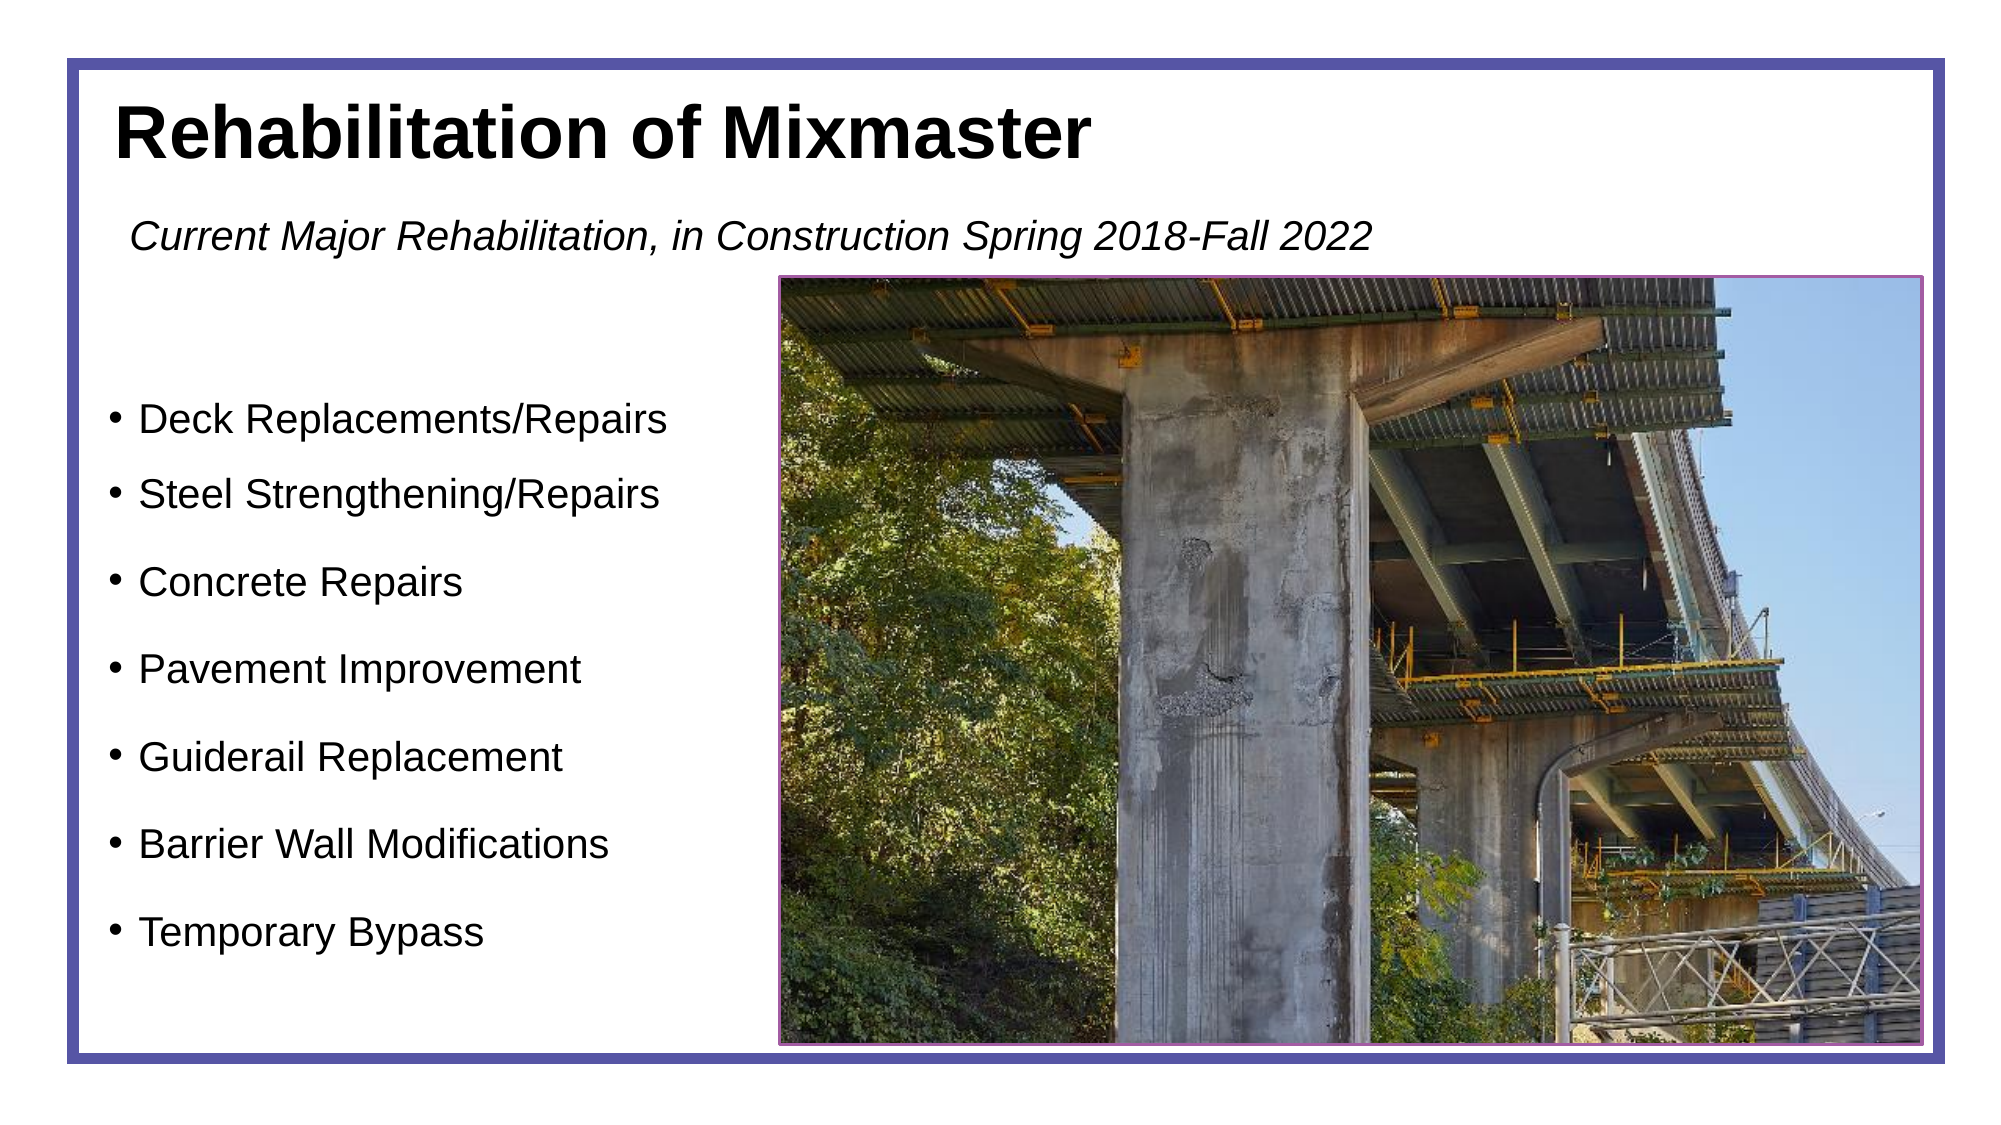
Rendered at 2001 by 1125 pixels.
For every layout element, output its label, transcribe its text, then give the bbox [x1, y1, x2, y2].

title The New Mix Public Involvement [179, 362, 604, 961]
text_box Current Major Rehabilitation, in Construction Spring 2018-Fall 2022 [120, 180, 1492, 288]
text_box Deck Replacements/Repairs Steel Strengthening/Repairs Concrete Repairs Pavement Improvement Guiderail Replacement Barrier Wall Modifications Temporary Bypass [190, 373, 593, 950]
picture [780, 278, 1921, 1044]
text_box Rehabilitation of Mixmaster [99, 86, 1900, 185]
